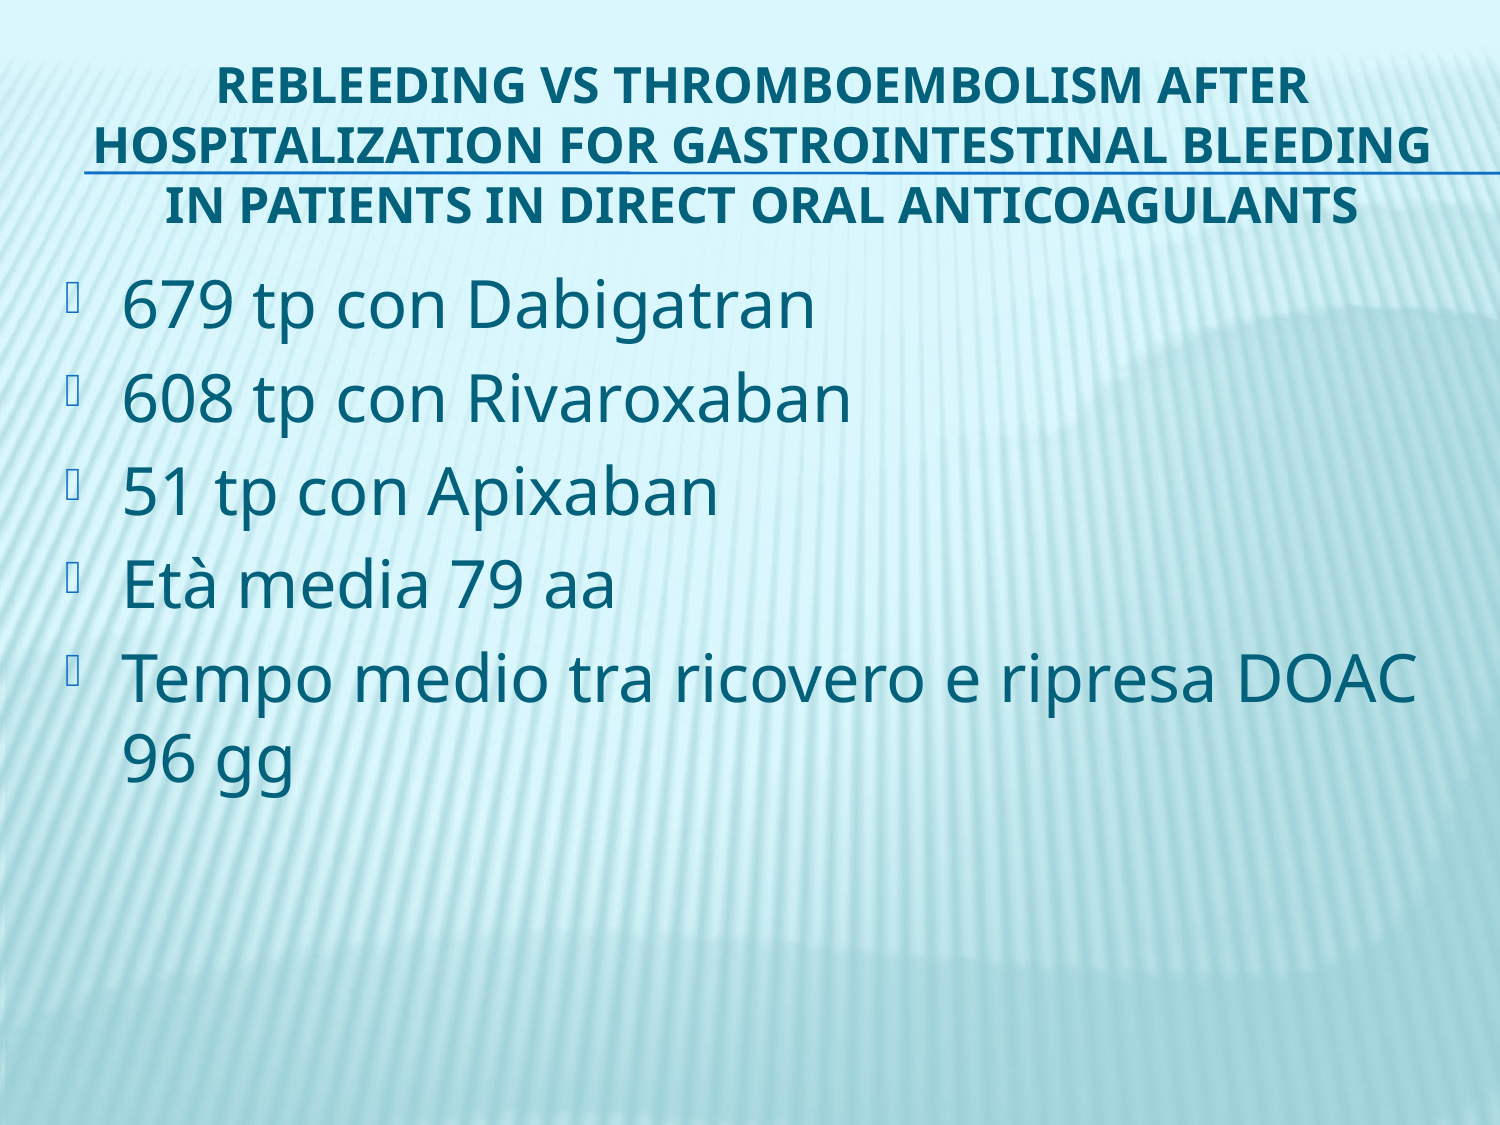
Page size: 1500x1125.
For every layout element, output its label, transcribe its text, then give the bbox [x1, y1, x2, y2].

title Rebleeding vs thromboembolism after hospitalization for gastrointestinal bleeding in patients in direct oral anticoagulants [50, 75, 1475, 213]
list 679 tp con Dabigatran 608 tp con Rivaroxaban 51 tp con Apixaban Età media 79 aa Tempo medio tra ricovero e ripresa DOAC 96 gg [50, 254, 1475, 998]
